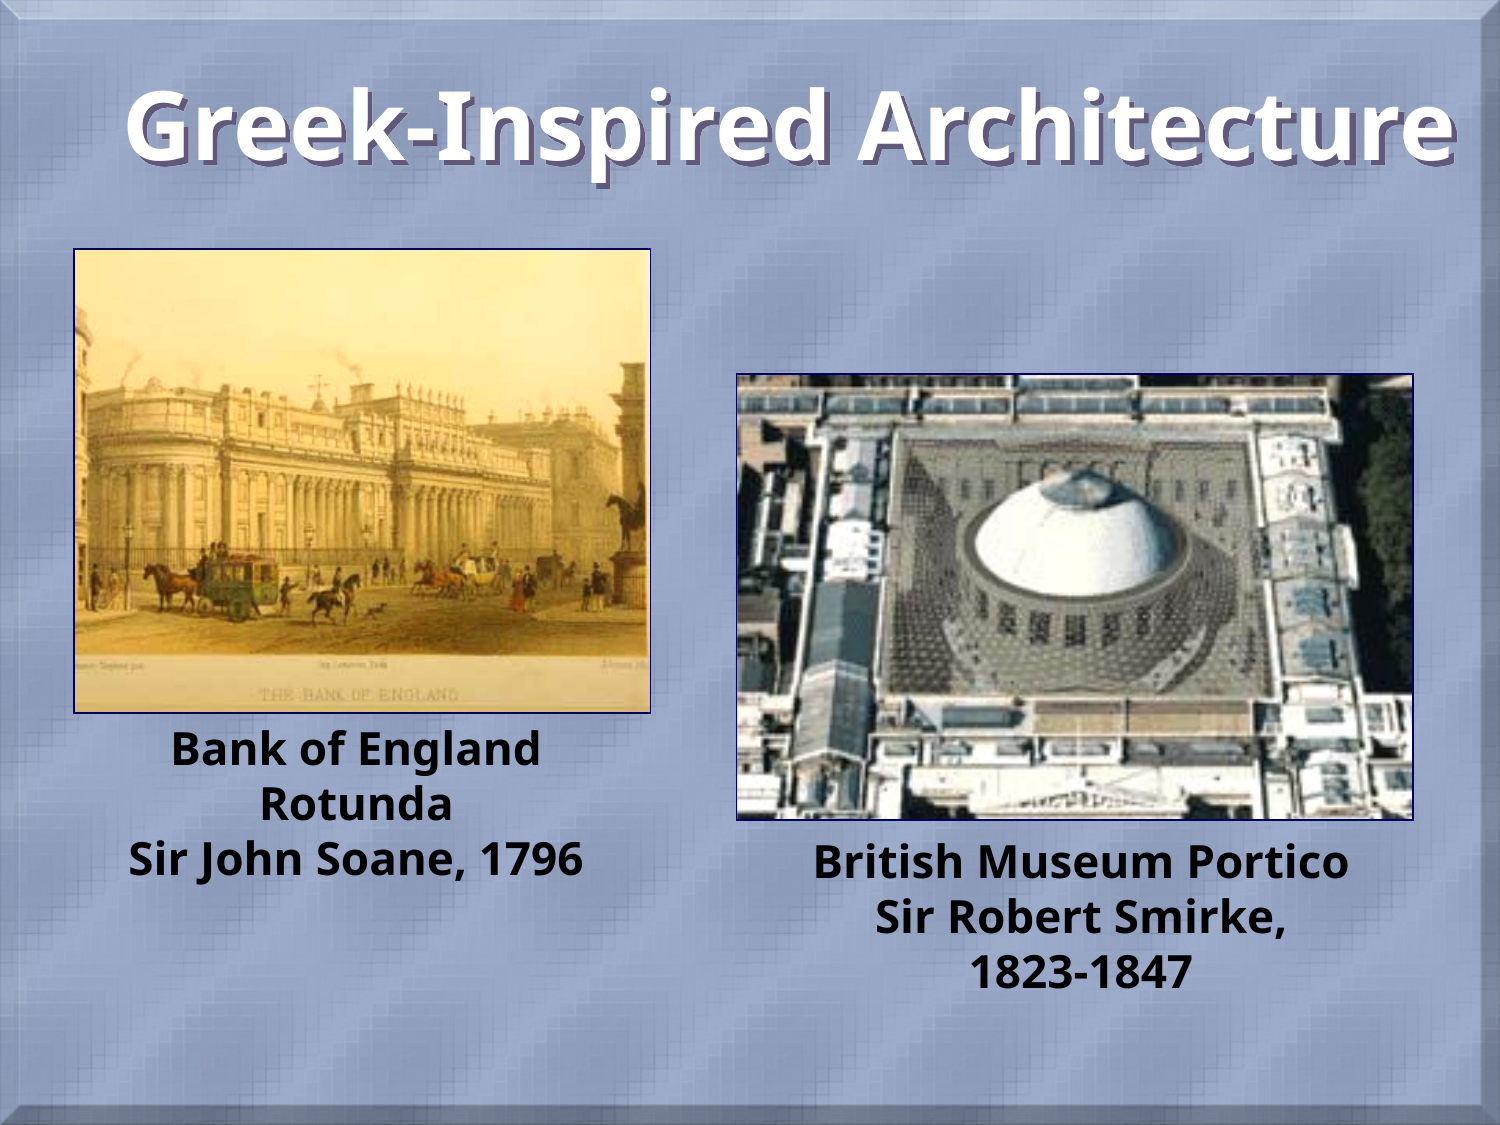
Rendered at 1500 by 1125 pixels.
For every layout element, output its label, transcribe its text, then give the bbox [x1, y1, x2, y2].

text_box Greek-Inspired Architecture [12, 57, 1475, 187]
text_box British Museum Portico Sir Robert Smirke, 1823-1847 [787, 825, 1375, 1005]
text_box Bank of England Rotunda Sir John Soane, 1796 [62, 712, 650, 893]
picture [0, 0, 1500, 1125]
